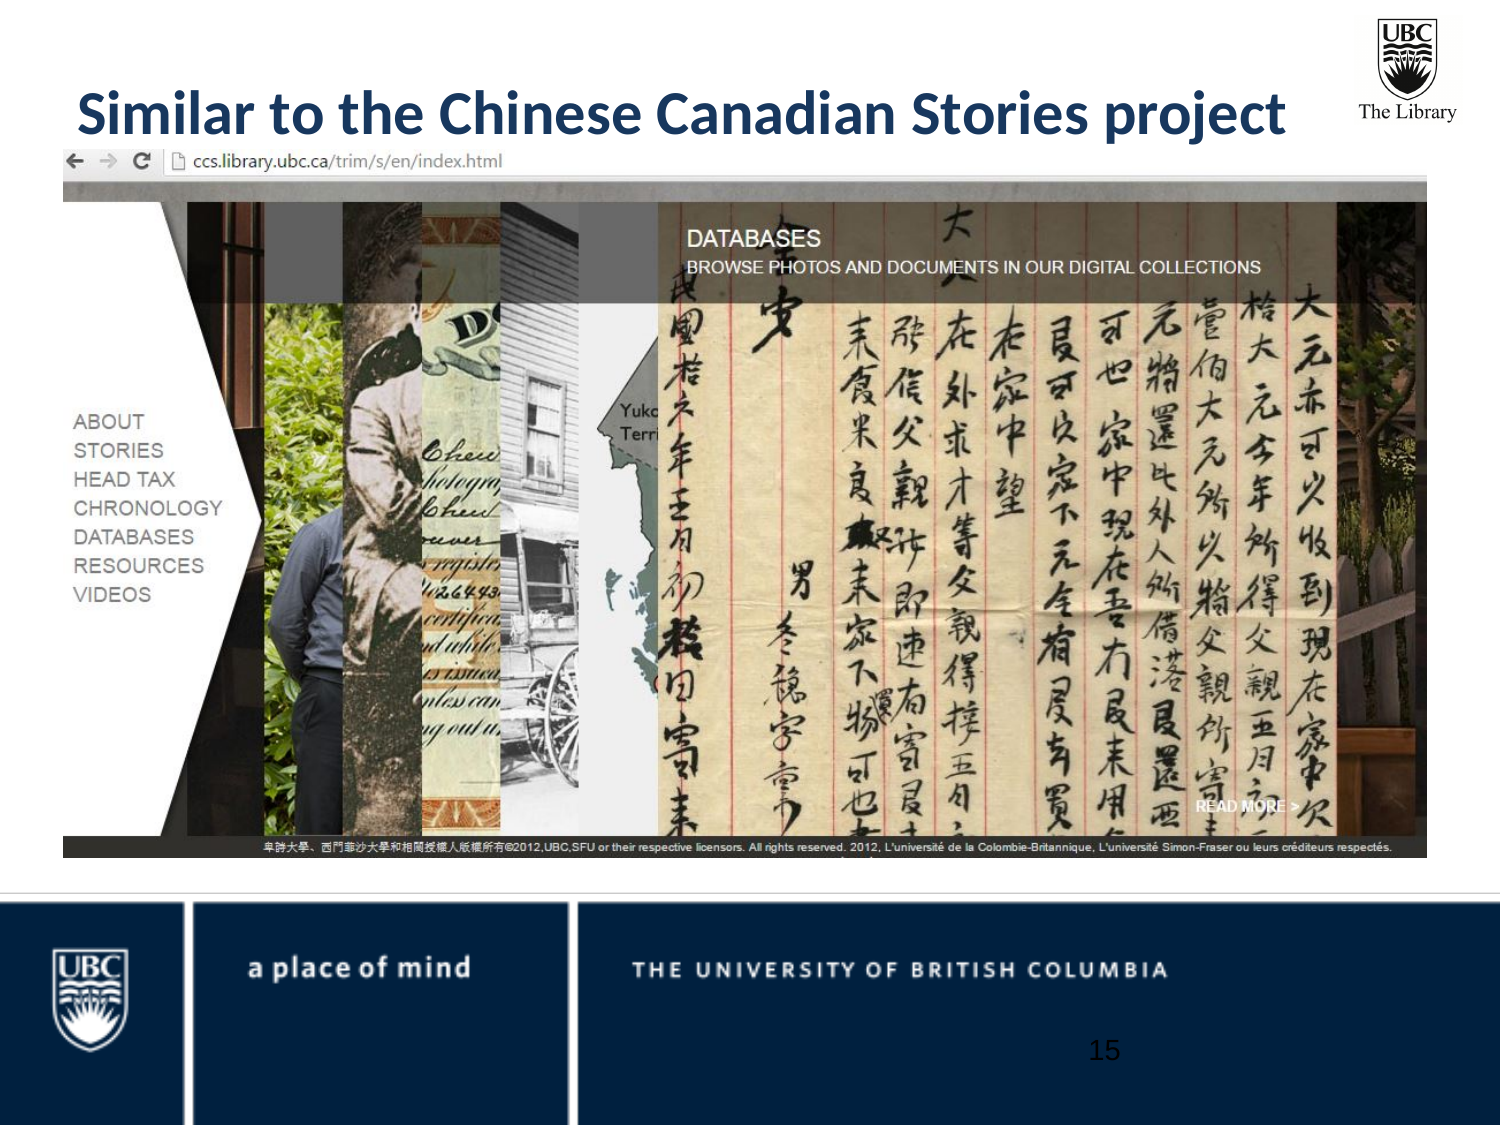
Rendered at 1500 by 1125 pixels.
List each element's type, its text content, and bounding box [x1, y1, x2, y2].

title Similar to the Chinese Canadian Stories project [63, 65, 1339, 149]
slide_number 15 [1074, 1025, 1388, 1101]
picture [0, 0, 1500, 1125]
